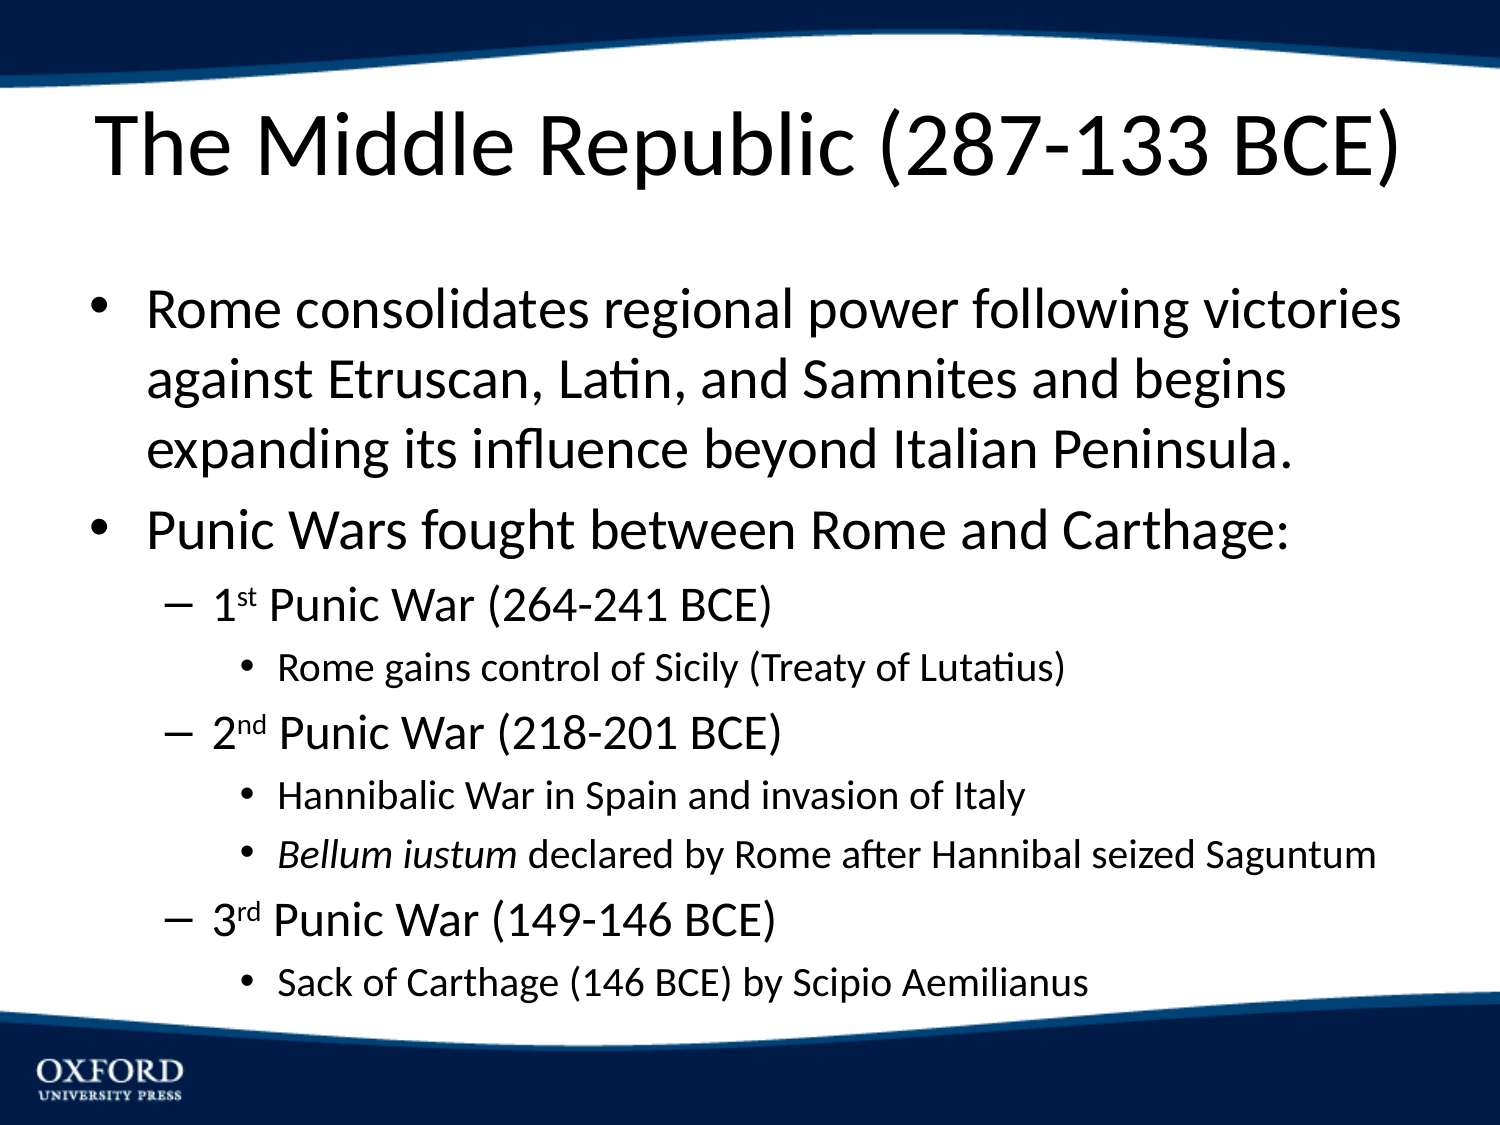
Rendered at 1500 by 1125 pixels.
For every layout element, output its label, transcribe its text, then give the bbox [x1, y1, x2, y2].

list Rome consolidates regional power following victories against Etruscan, Latin, and Samnites and begins expanding its influence beyond Italian Peninsula. Punic Wars fought between Rome and Carthage: 1st Punic War (264-241 BCE) Rome gains control of Sicily (Treaty of Lutatius) 2nd Punic War (218-201 BCE) Hannibalic War in Spain and invasion of Italy Bellum iustum declared by Rome after Hannibal seized Saguntum 3rd Punic War (149-146 BCE) Sack of Carthage (146 BCE) by Scipio Aemilianus [75, 262, 1425, 1005]
title The Middle Republic (287-133 BCE) [75, 45, 1425, 233]
picture [0, 0, 1500, 1125]
